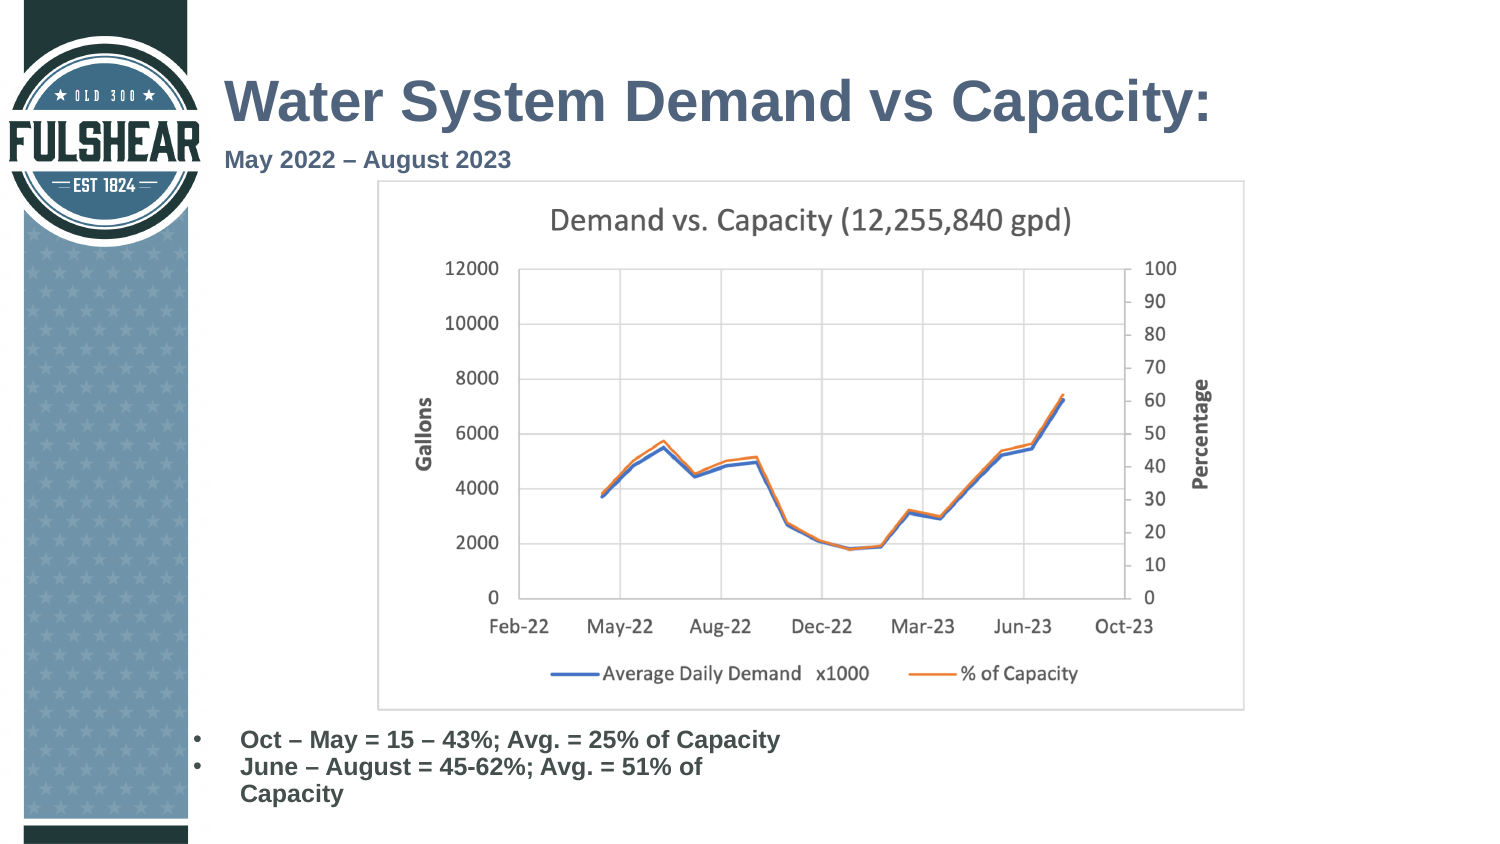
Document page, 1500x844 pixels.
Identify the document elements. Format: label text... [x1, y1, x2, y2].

text_box Oct – May = 15 – 43%; Avg. = 25% of Capacity June – August = 45-62%; Avg. = 51% of Capacity [140, 690, 811, 844]
picture [375, 179, 1247, 713]
text_box Water System Demand vs Capacity: May 2022 – August 2023 [209, 19, 1481, 227]
picture [0, 0, 217, 844]
